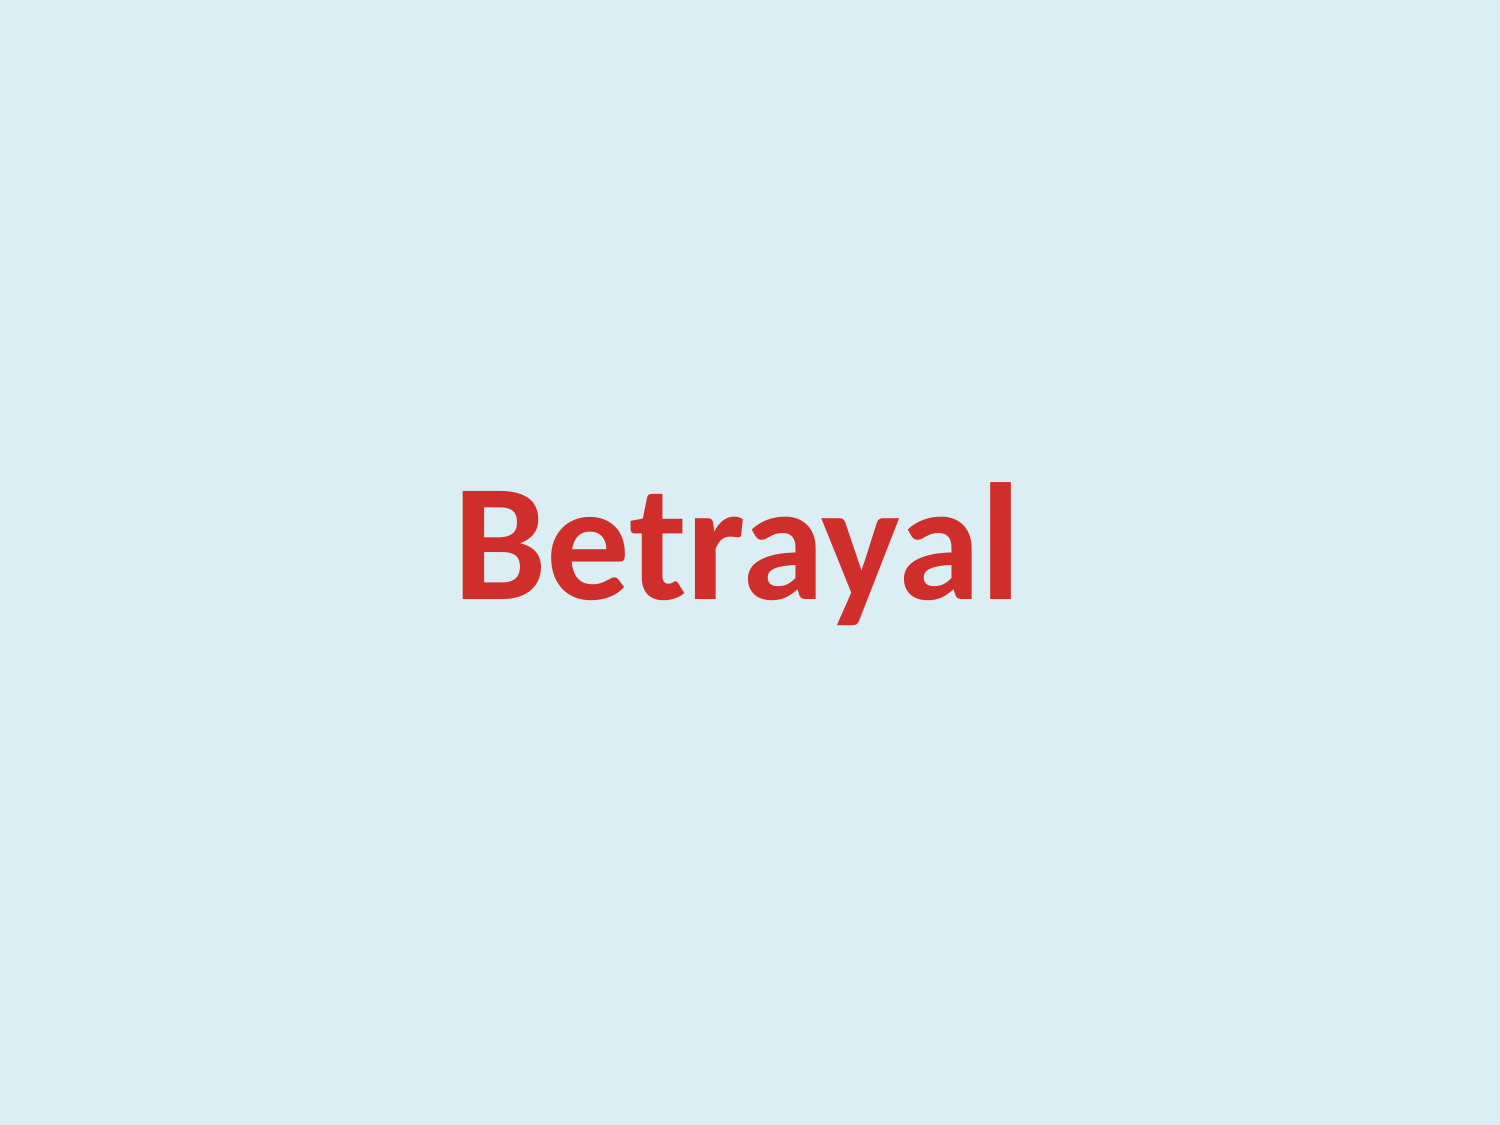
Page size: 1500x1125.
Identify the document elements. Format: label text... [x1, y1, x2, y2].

text_box Betrayal [324, 424, 1150, 640]
